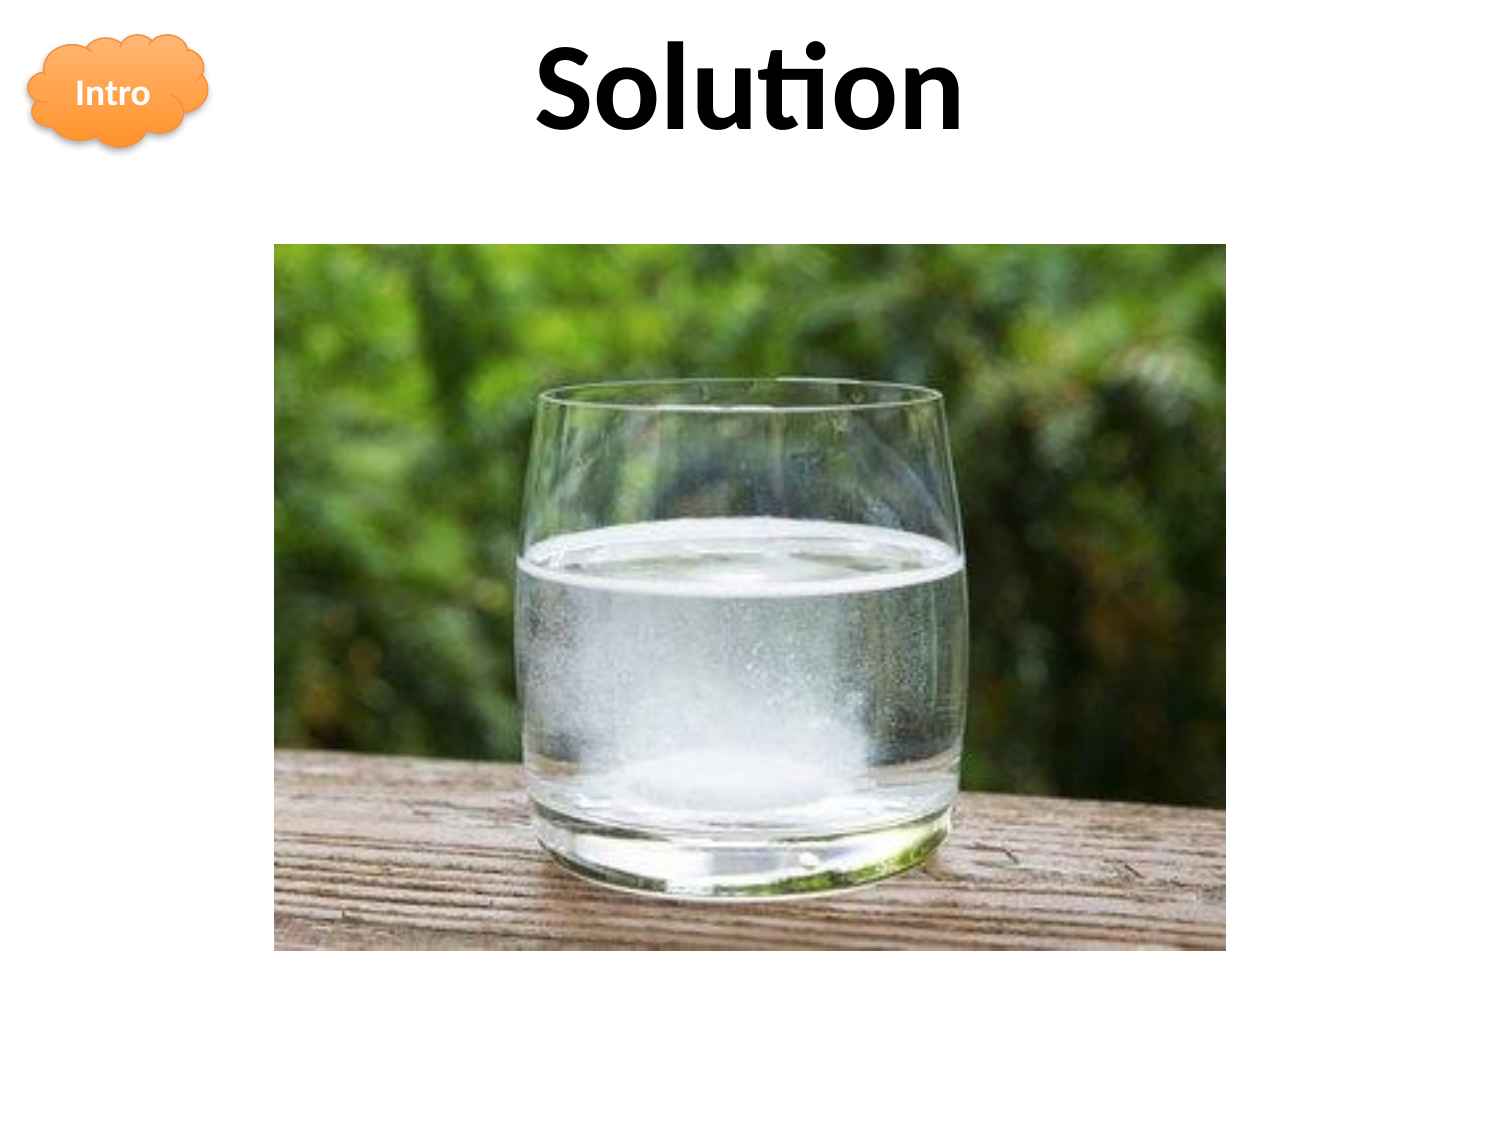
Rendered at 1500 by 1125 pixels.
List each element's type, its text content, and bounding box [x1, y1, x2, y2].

picture [273, 244, 1227, 952]
text_box [27, 34, 208, 148]
text_box Solution [299, 0, 1200, 207]
text_box Intro [60, 60, 176, 121]
